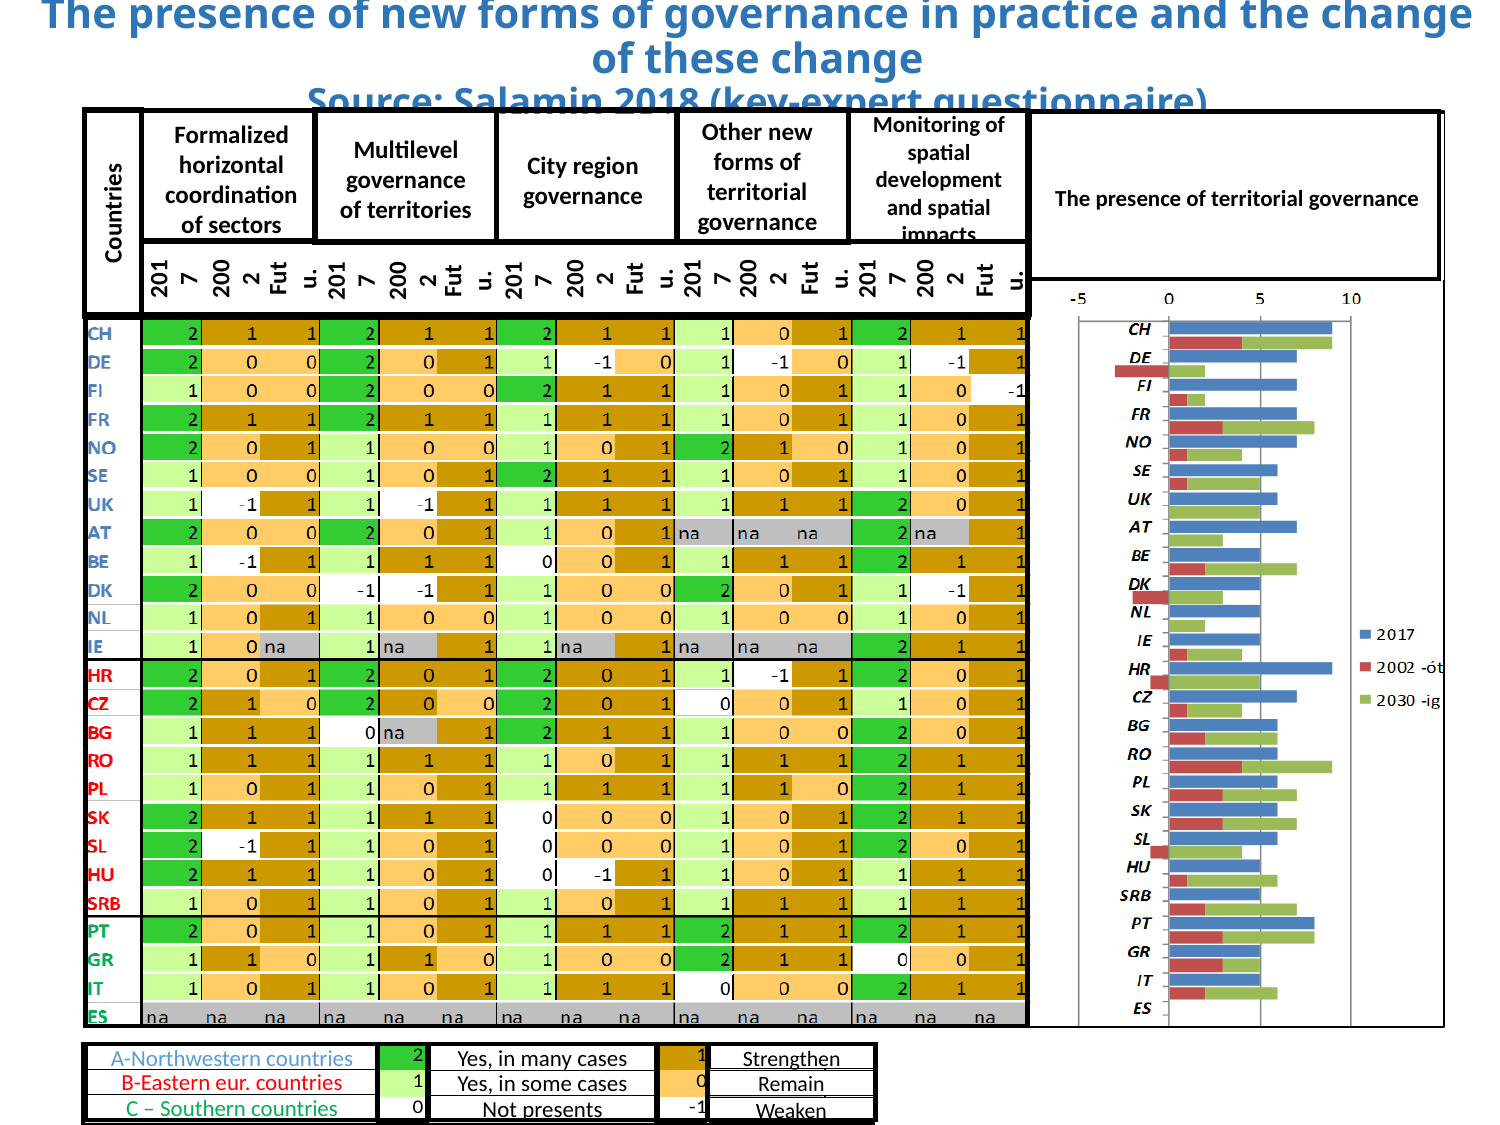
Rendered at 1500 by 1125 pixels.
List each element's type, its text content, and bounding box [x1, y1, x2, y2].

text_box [84, 112, 1444, 1124]
text_box [495, 108, 676, 112]
title The presence of new forms of governance in practice and the change of these change Source: Salamin 2018 (key-expert questionnaire) [7, 1, 1500, 116]
text_box [313, 108, 495, 112]
text_box [81, 1042, 875, 1125]
text_box [676, 108, 850, 112]
text_box [83, 109, 140, 318]
